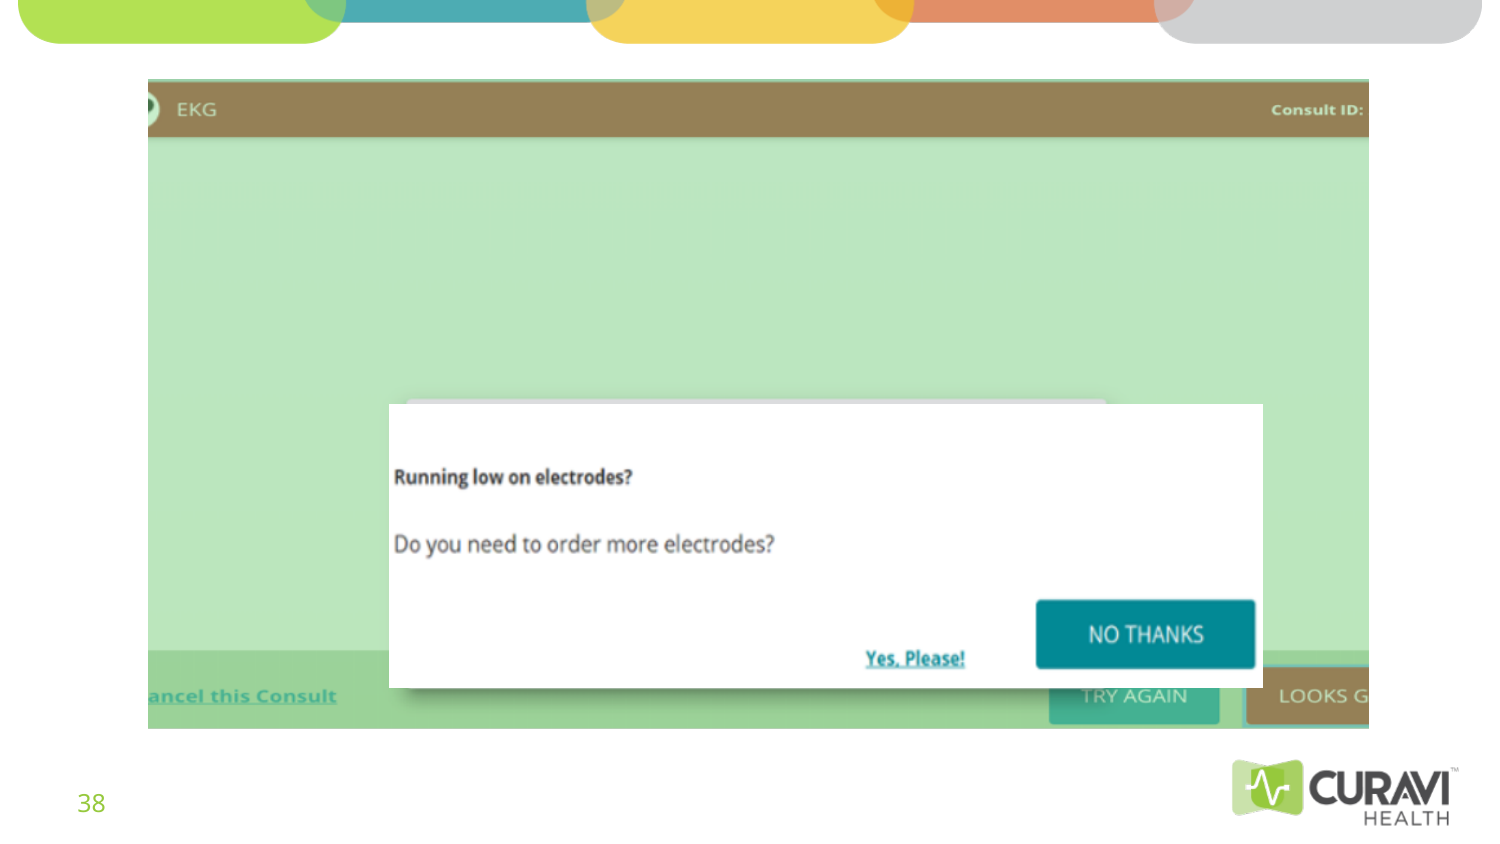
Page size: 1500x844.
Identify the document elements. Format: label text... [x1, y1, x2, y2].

picture [148, 78, 1369, 730]
picture [1212, 746, 1488, 840]
picture [18, 0, 1482, 44]
slide_number 38 [62, 782, 413, 827]
